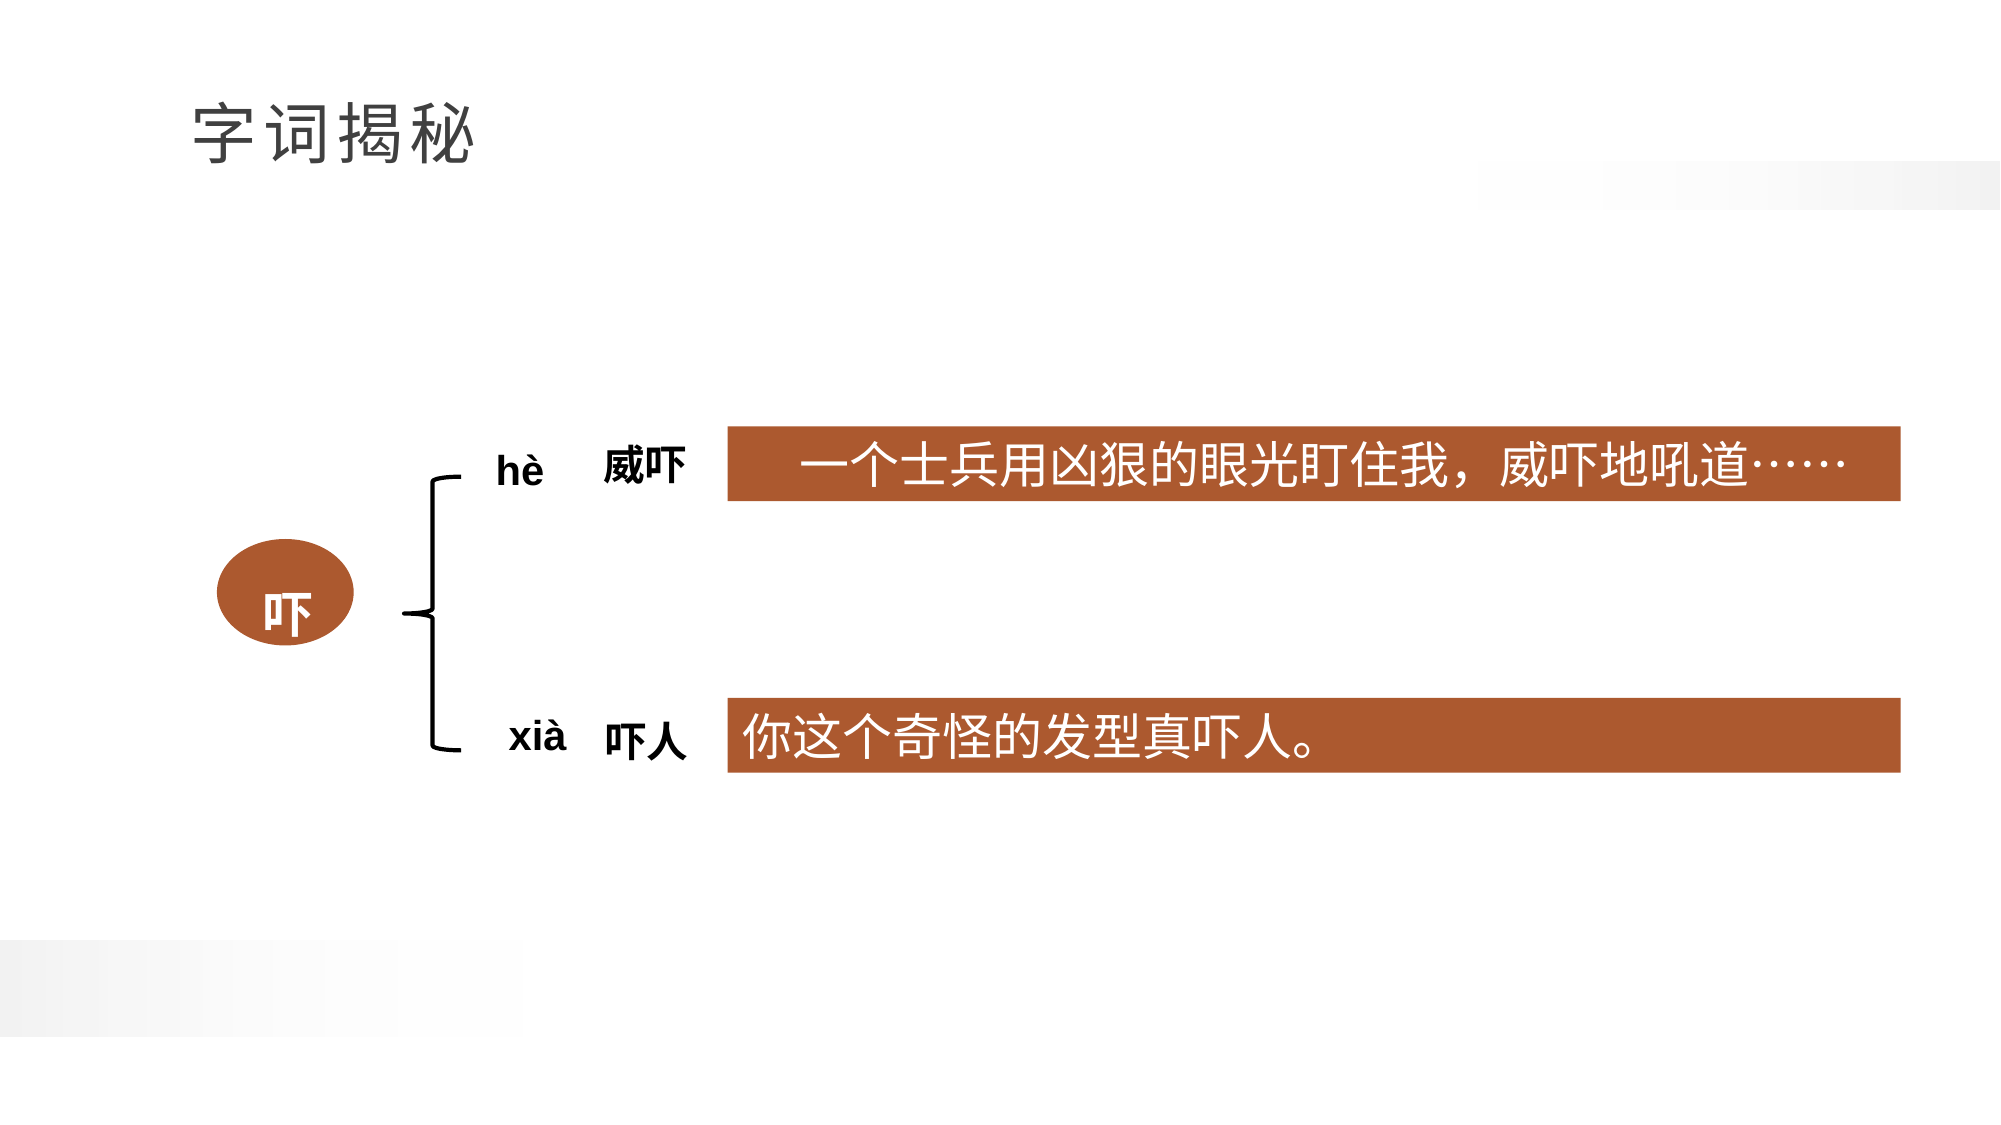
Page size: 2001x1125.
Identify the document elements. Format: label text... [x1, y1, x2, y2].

text_box xià [493, 701, 582, 767]
text_box 吓人 [590, 708, 704, 773]
text_box 威吓 [588, 431, 727, 497]
text_box hè [480, 436, 560, 502]
text_box [403, 476, 462, 751]
text_box 你这个奇怪的发型真吓人。 [727, 697, 1901, 773]
text_box 一个士兵用凶狠的眼光盯住我，威吓地吼道…… [727, 426, 1901, 502]
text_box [216, 538, 354, 652]
